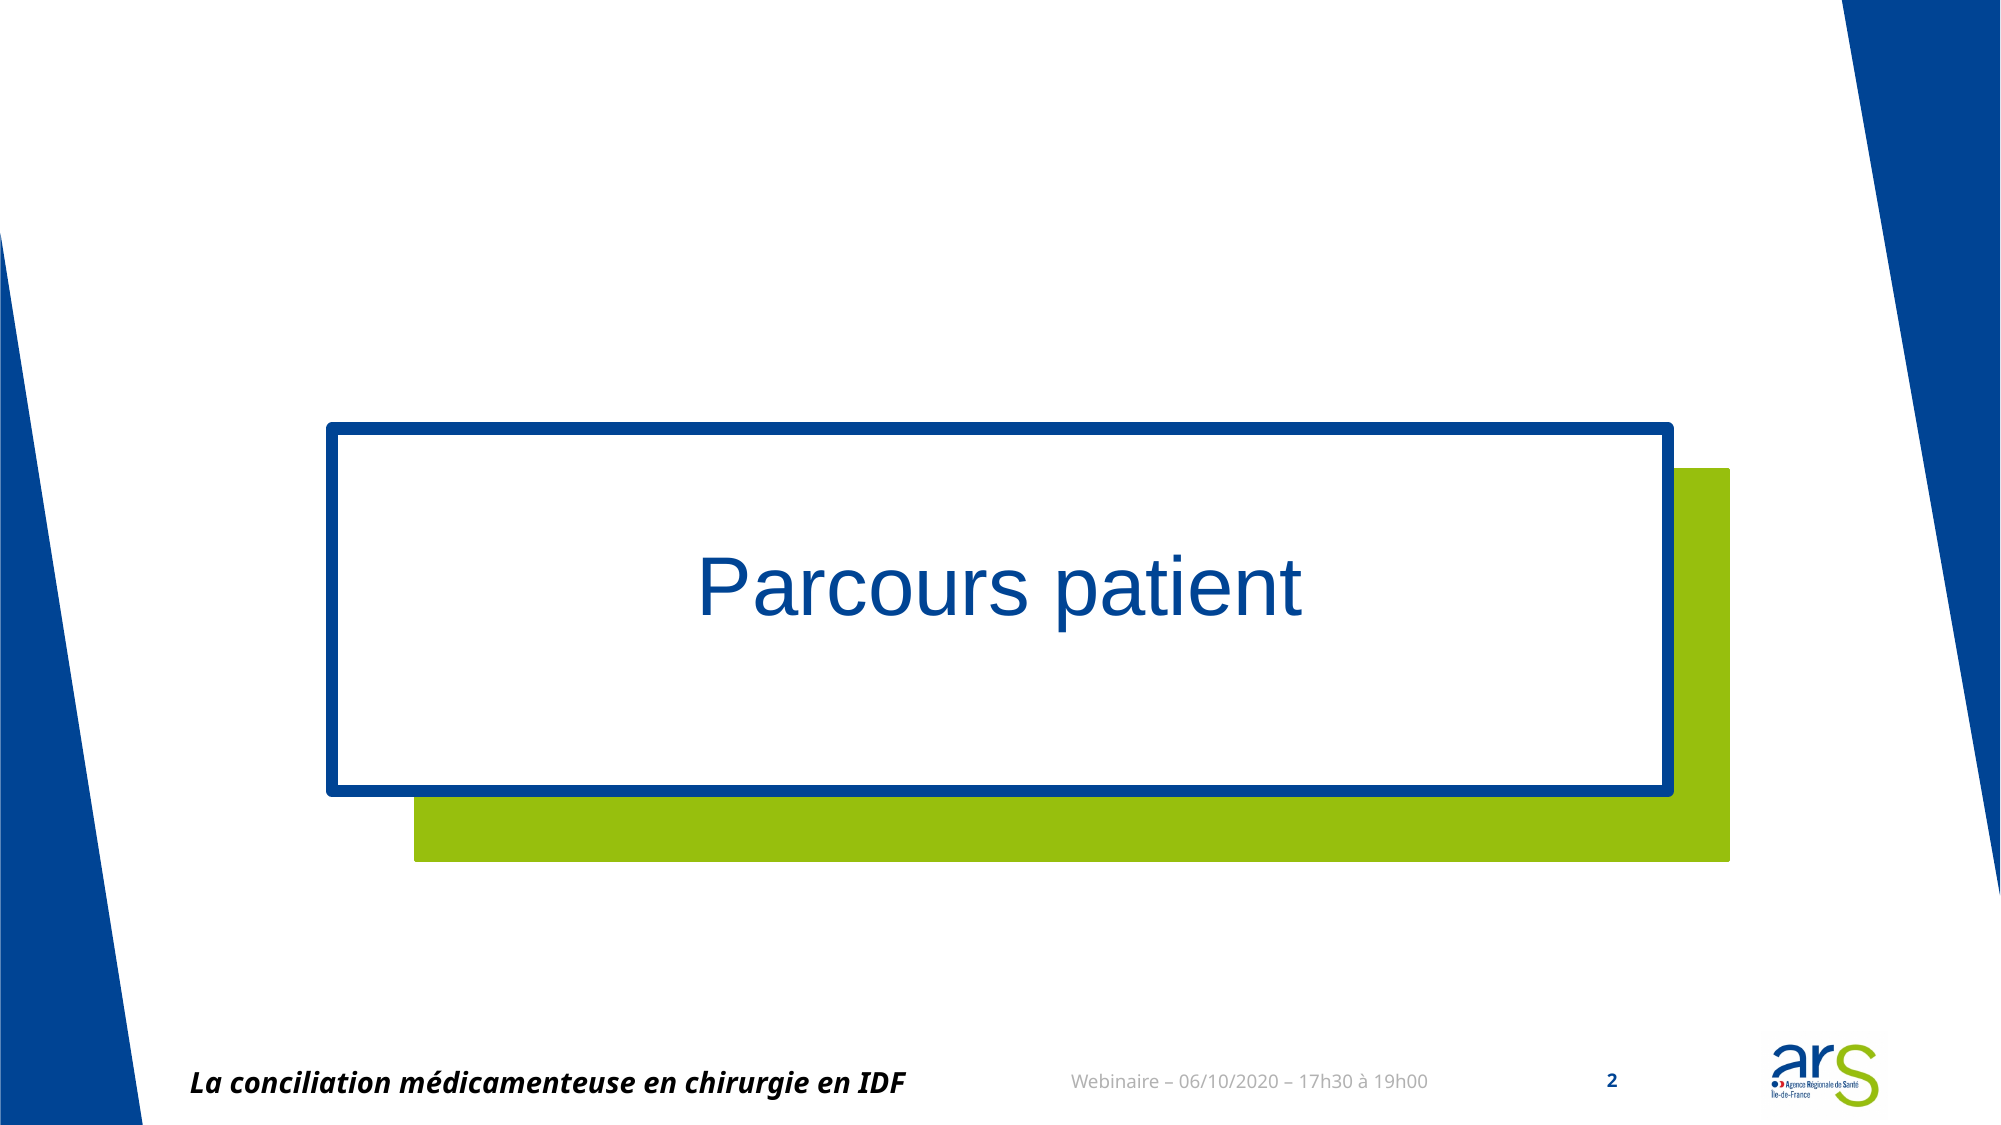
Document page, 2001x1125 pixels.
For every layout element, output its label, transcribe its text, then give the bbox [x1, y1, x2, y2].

picture [1761, 1031, 1888, 1120]
footer La conciliation médicamenteuse en chirurgie en IDF [174, 1051, 978, 1112]
title Parcours patient [332, 428, 1668, 640]
slide_number 2 [1520, 1051, 1633, 1112]
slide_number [1052, 1051, 1443, 1112]
